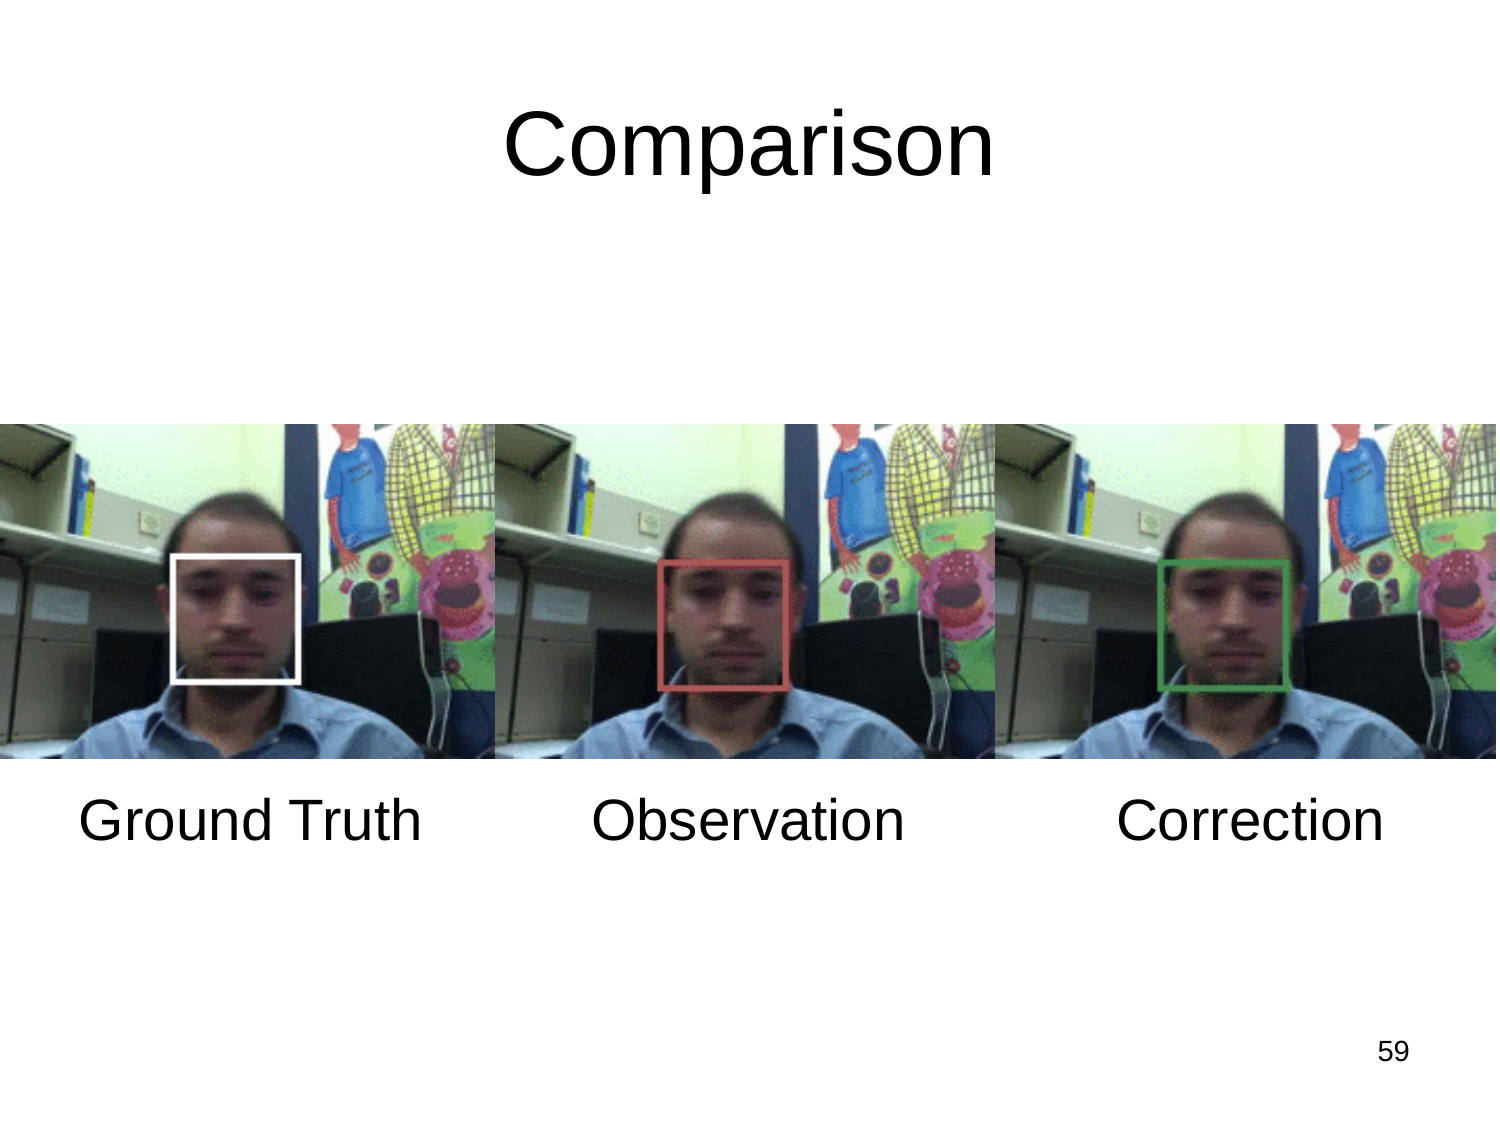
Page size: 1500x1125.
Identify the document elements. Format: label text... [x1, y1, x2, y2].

text_box Ground Truth [64, 774, 439, 860]
slide_number 59 [1074, 1024, 1426, 1103]
text_box Correction [1101, 774, 1401, 860]
title Comparison [74, 44, 1426, 233]
text_box Observation [576, 774, 922, 860]
picture [0, 424, 1496, 759]
